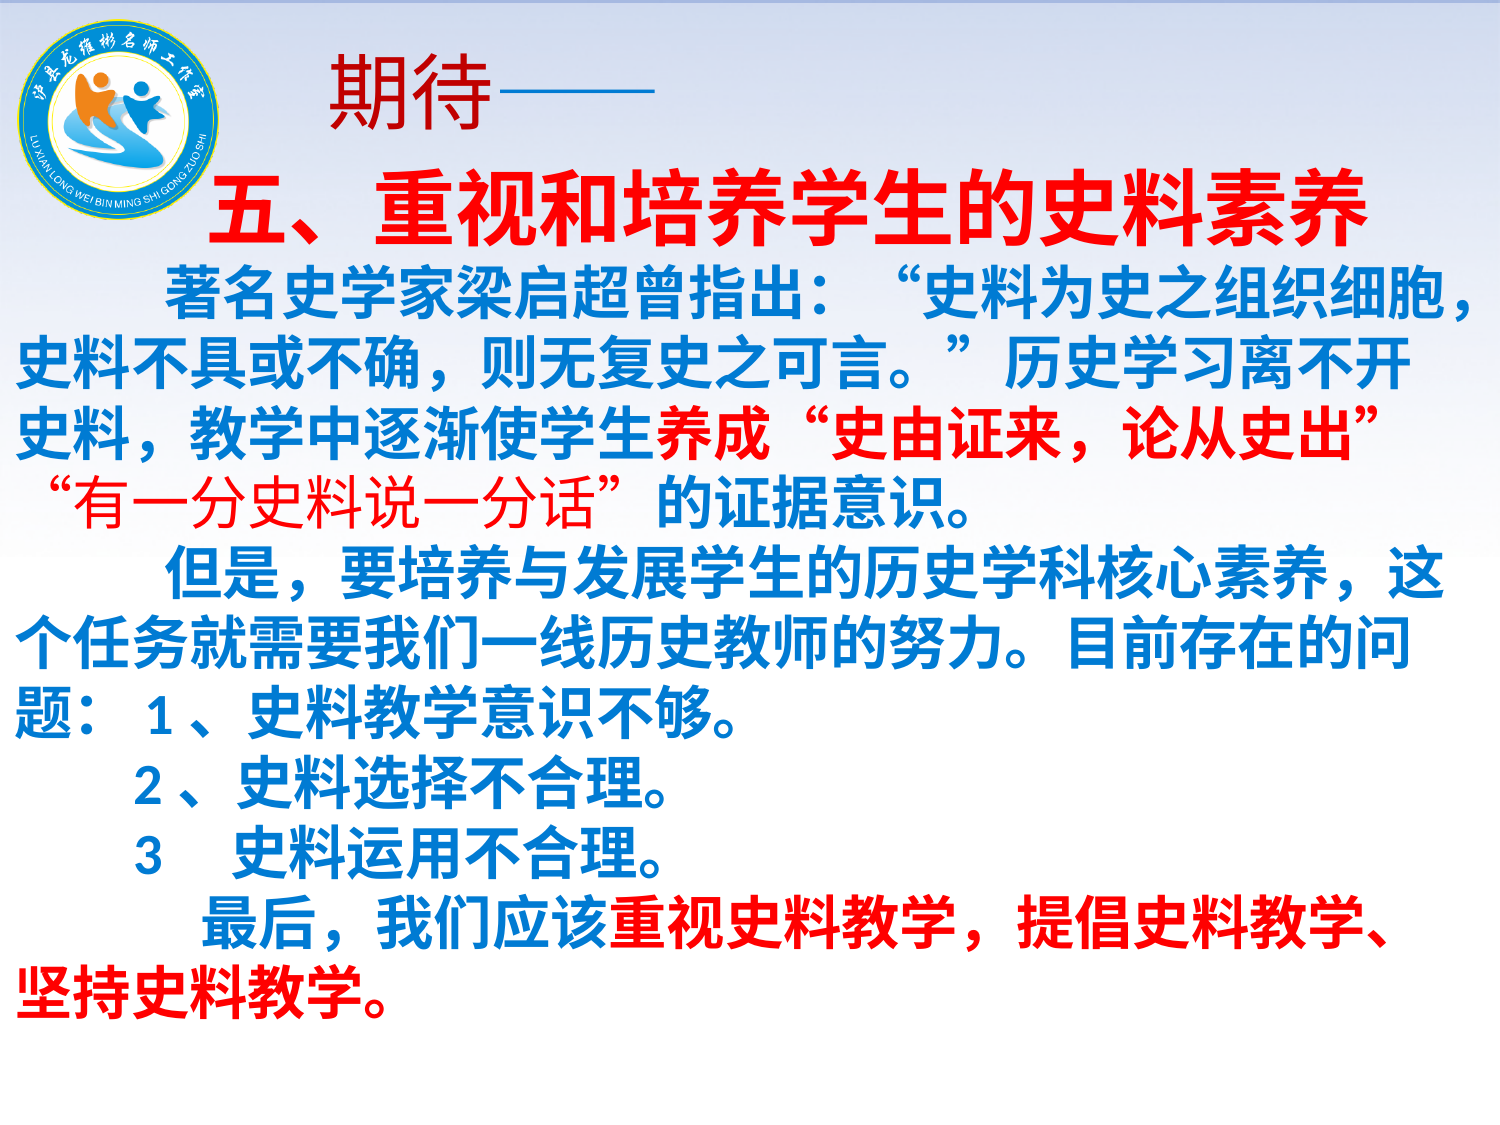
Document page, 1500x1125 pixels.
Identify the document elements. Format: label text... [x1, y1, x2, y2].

text_box 五、重视和培养学生的史料素养 著名史学家梁启超曾指出：“史料为史之组织细胞，史料不具或不确，则无复史之可言。”历史学习离不开史料，教学中逐渐使学生养成“史由证来，论从史出”“有一分史料说一分话”的证据意识。 但是，要培养与发展学生的历史学科核心素养，这个任务就需要我们一线历史教师的努力。目前存在的问题：1、史料教学意识不够。 2、史料选择不合理。 3 史料运用不合理。 最后，我们应该重视史料教学，提倡史料教学、坚持史料教学。 [0, 149, 1483, 1034]
text_box 期待—— [312, 33, 1234, 148]
picture [17, 18, 219, 221]
